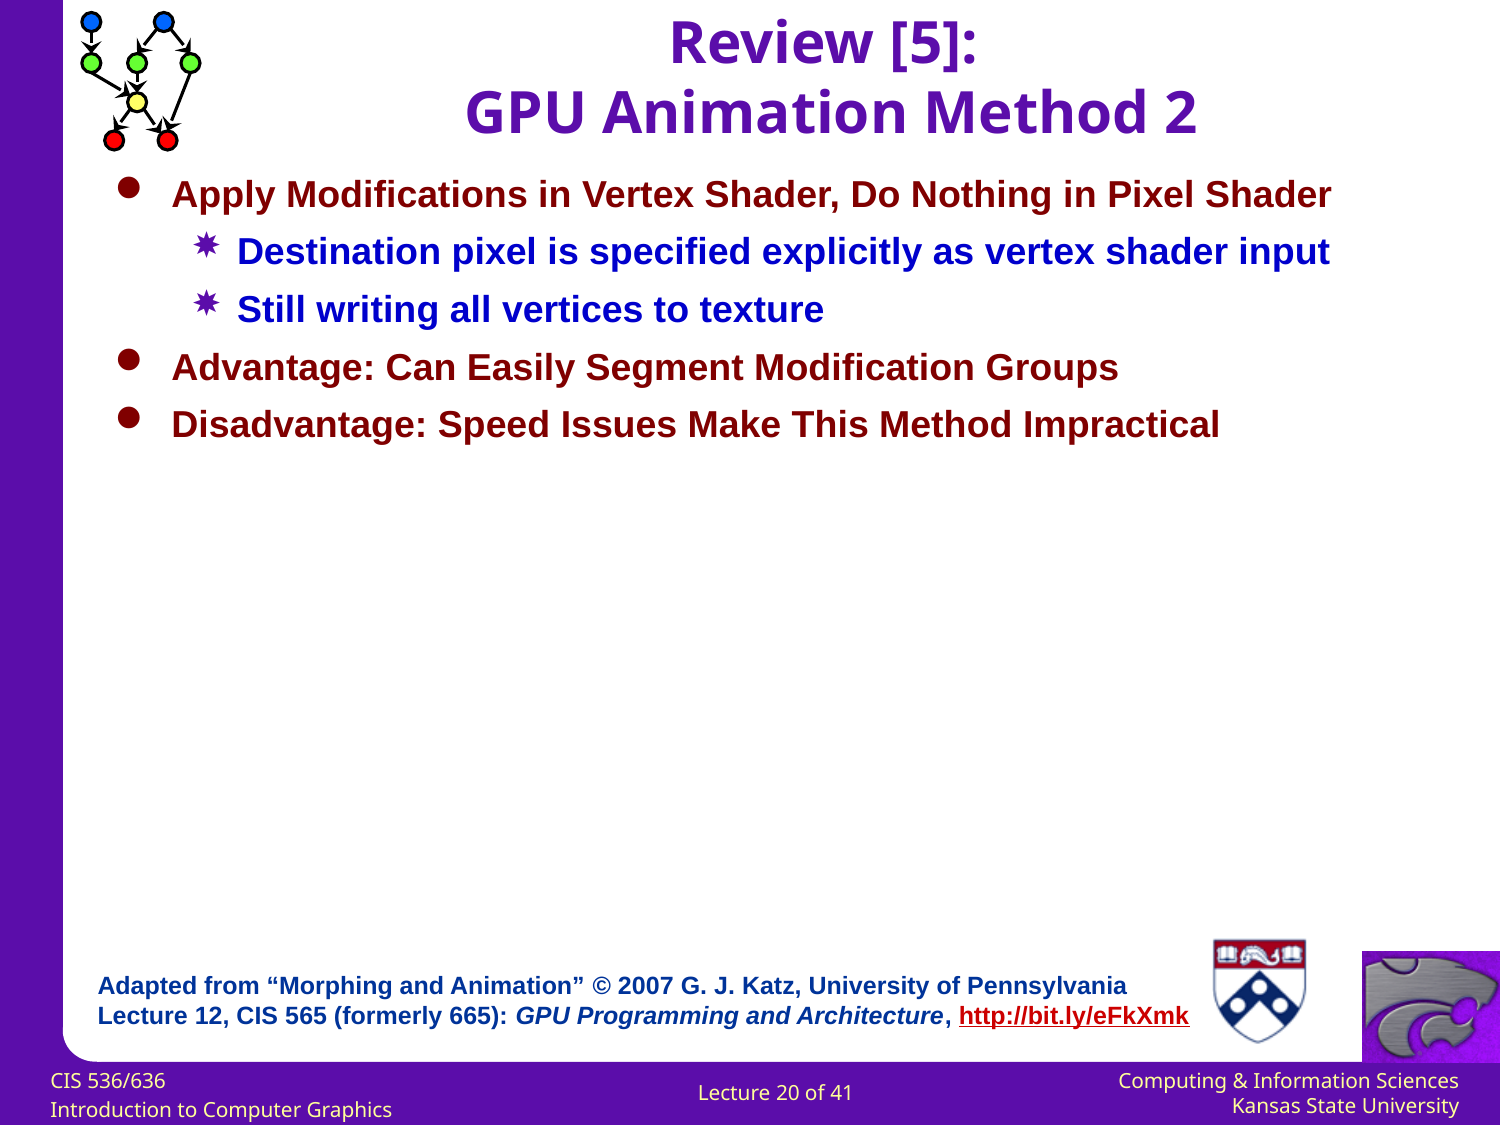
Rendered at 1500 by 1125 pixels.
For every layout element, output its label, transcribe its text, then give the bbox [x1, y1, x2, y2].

text_box Apply Modifications in Vertex Shader, Do Nothing in Pixel Shader Destination pixel is specified explicitly as vertex shader input Still writing all vertices to texture Advantage: Can Easily Segment Modification Groups Disadvantage: Speed Issues Make This Method Impractical [99, 162, 1475, 900]
text_box Adapted from “Morphing and Animation” © 2007 G. J. Katz, University of Pennsylvania Lecture 12, CIS 565 (formerly 665): GPU Programming and Architecture, http://bit.ly/eFkXmk [82, 962, 1205, 1038]
text_box Review [5]: GPU Animation Method 2 [187, 12, 1475, 138]
picture [1212, 937, 1312, 1048]
picture [1362, 951, 1500, 1063]
